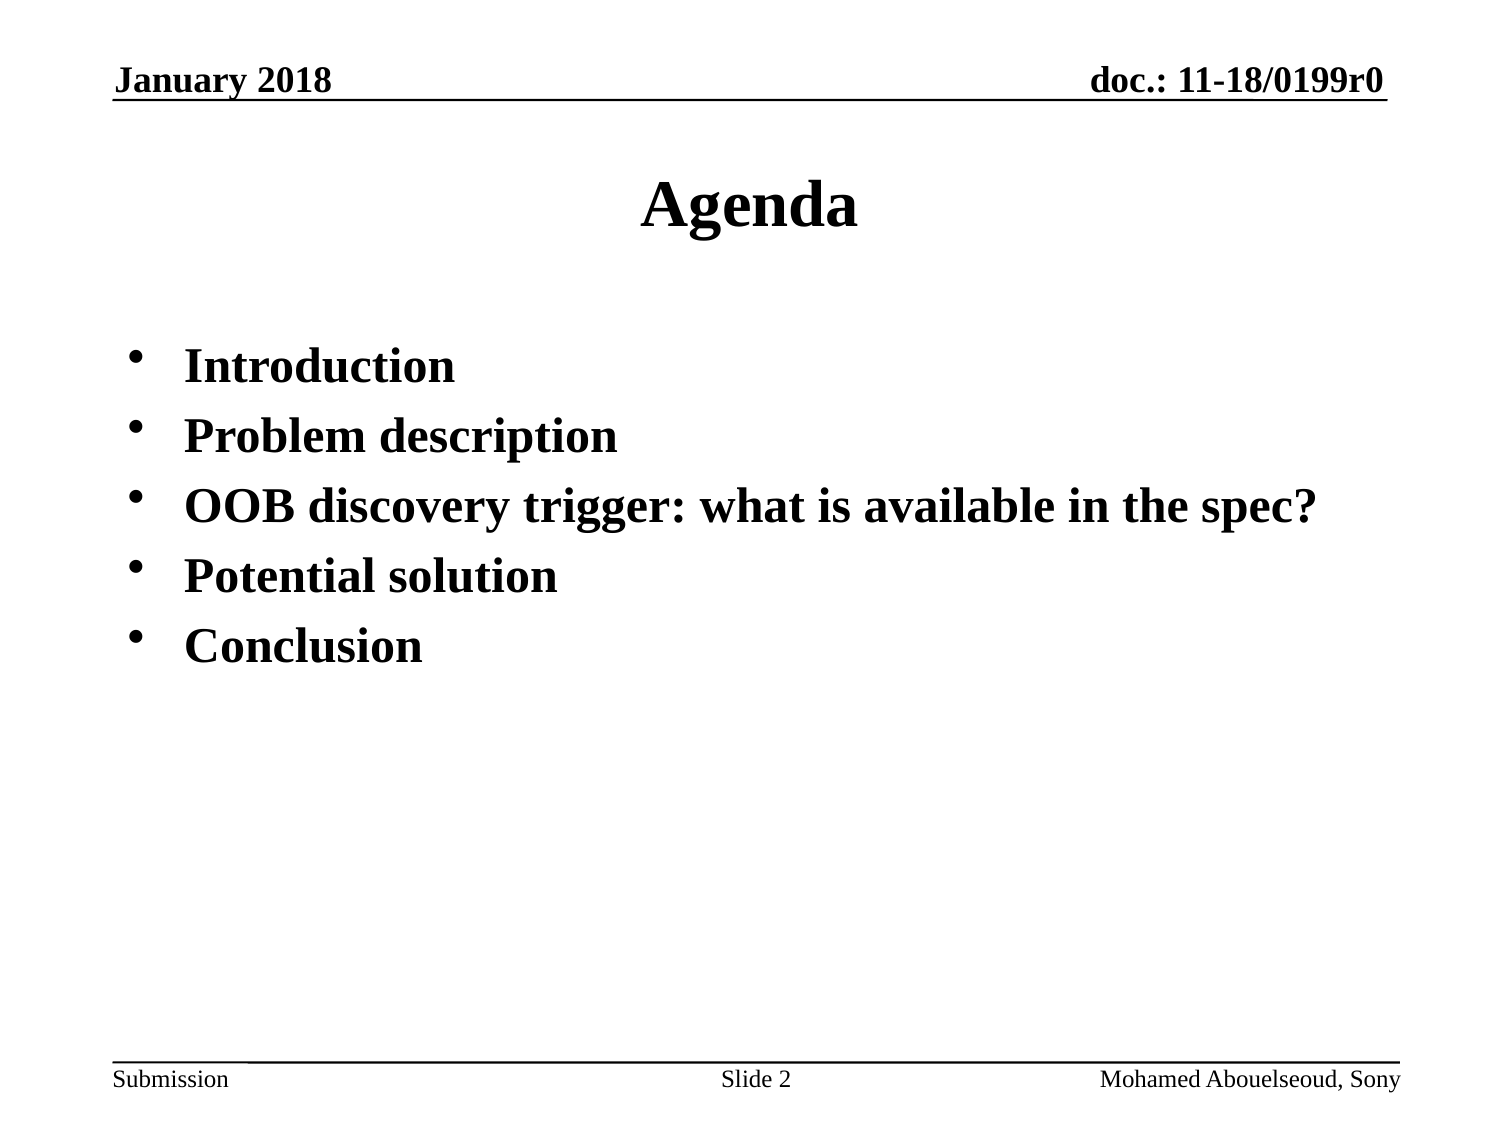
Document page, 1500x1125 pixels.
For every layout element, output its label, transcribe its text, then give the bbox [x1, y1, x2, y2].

slide_number Slide 2 [712, 1062, 800, 1093]
title Agenda [112, 112, 1388, 288]
list Introduction Problem description OOB discovery trigger: what is available in the spec? Potential solution Conclusion [112, 324, 1388, 1000]
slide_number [114, 54, 368, 100]
footer Mohamed Abouelseoud, Sony [1096, 1062, 1402, 1093]
